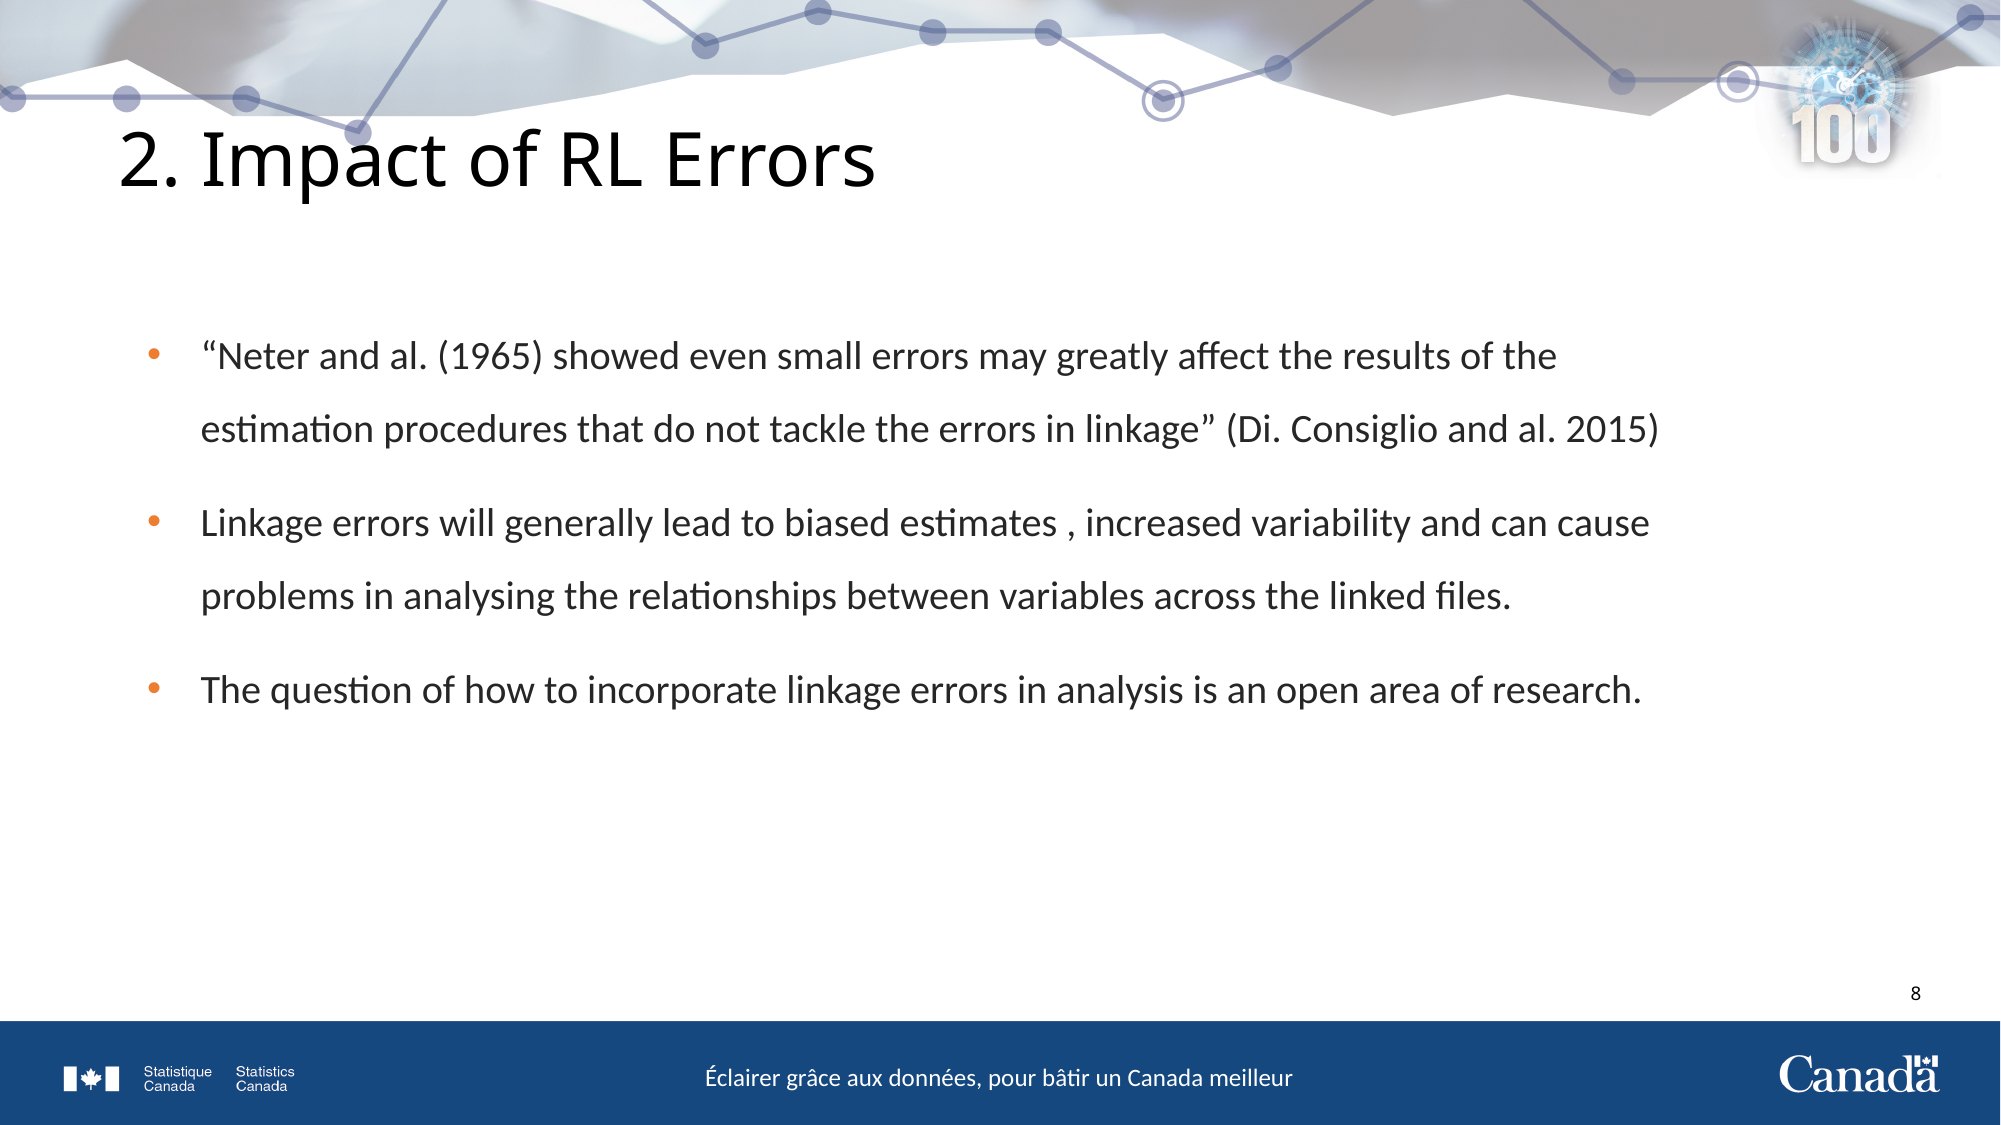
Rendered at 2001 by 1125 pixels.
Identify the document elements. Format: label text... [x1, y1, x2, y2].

slide_number 6 [1261, 79, 2001, 88]
slide_number 8 [1881, 974, 1937, 1017]
title 2. Impact of RL Errors [103, 95, 1760, 210]
text_box “Neter and al. (1965) showed even small errors may greatly affect the results of the estimation procedures that do not tackle the errors in linkage” (Di. Consiglio and al. 2015) Linkage errors will generally lead to biased estimates , increased variability and can cause problems in analysing the relationships between variables across the linked files. The question of how to incorporate linkage errors in analysis is an open area of research. [132, 298, 1739, 870]
picture [0, 0, 2001, 1125]
